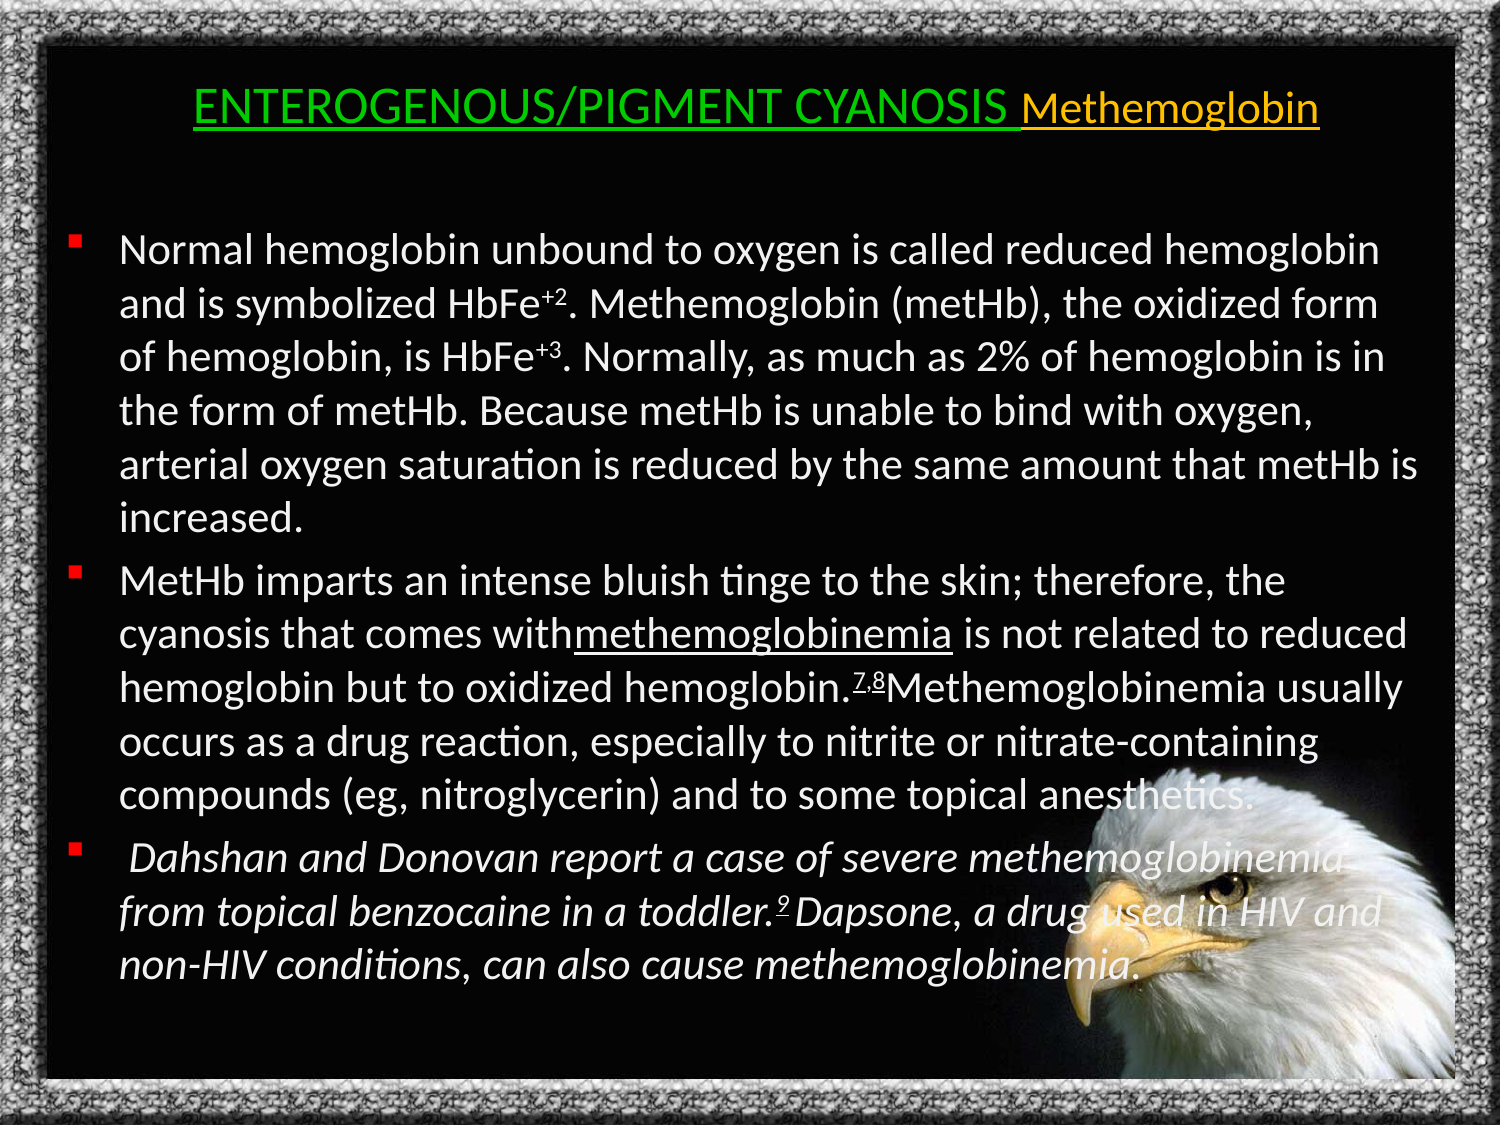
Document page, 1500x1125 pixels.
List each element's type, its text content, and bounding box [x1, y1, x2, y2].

picture [0, 0, 1500, 1125]
title ENTEROGENOUS/PIGMENT CYANOSIS Methemoglobin [62, 62, 1450, 143]
list Normal hemoglobin unbound to oxygen is called reduced hemoglobin and is symbolized HbFe+2. Methemoglobin (metHb), the oxidized form of hemoglobin, is HbFe+3. Normally, as much as 2% of hemoglobin is in the form of metHb. Because metHb is unable to bind with oxygen, arterial oxygen saturation is reduced by the same amount that metHb is increased. MetHb imparts an intense bluish tinge to the skin; therefore, the cyanosis that comes withmethemoglobinemia is not related to reduced hemoglobin but to oxidized hemoglobin.7,8Methemoglobinemia usually occurs as a drug reaction, especially to nitrite or nitrate-containing compounds (eg, nitroglycerin) and to some topical anesthetics. Dahshan and Donovan report a case of severe methemoglobinemia from topical benzocaine in a toddler.9 Dapsone, a drug used in HIV and non-HIV conditions, can also cause methemoglobinemia. [50, 212, 1438, 1005]
